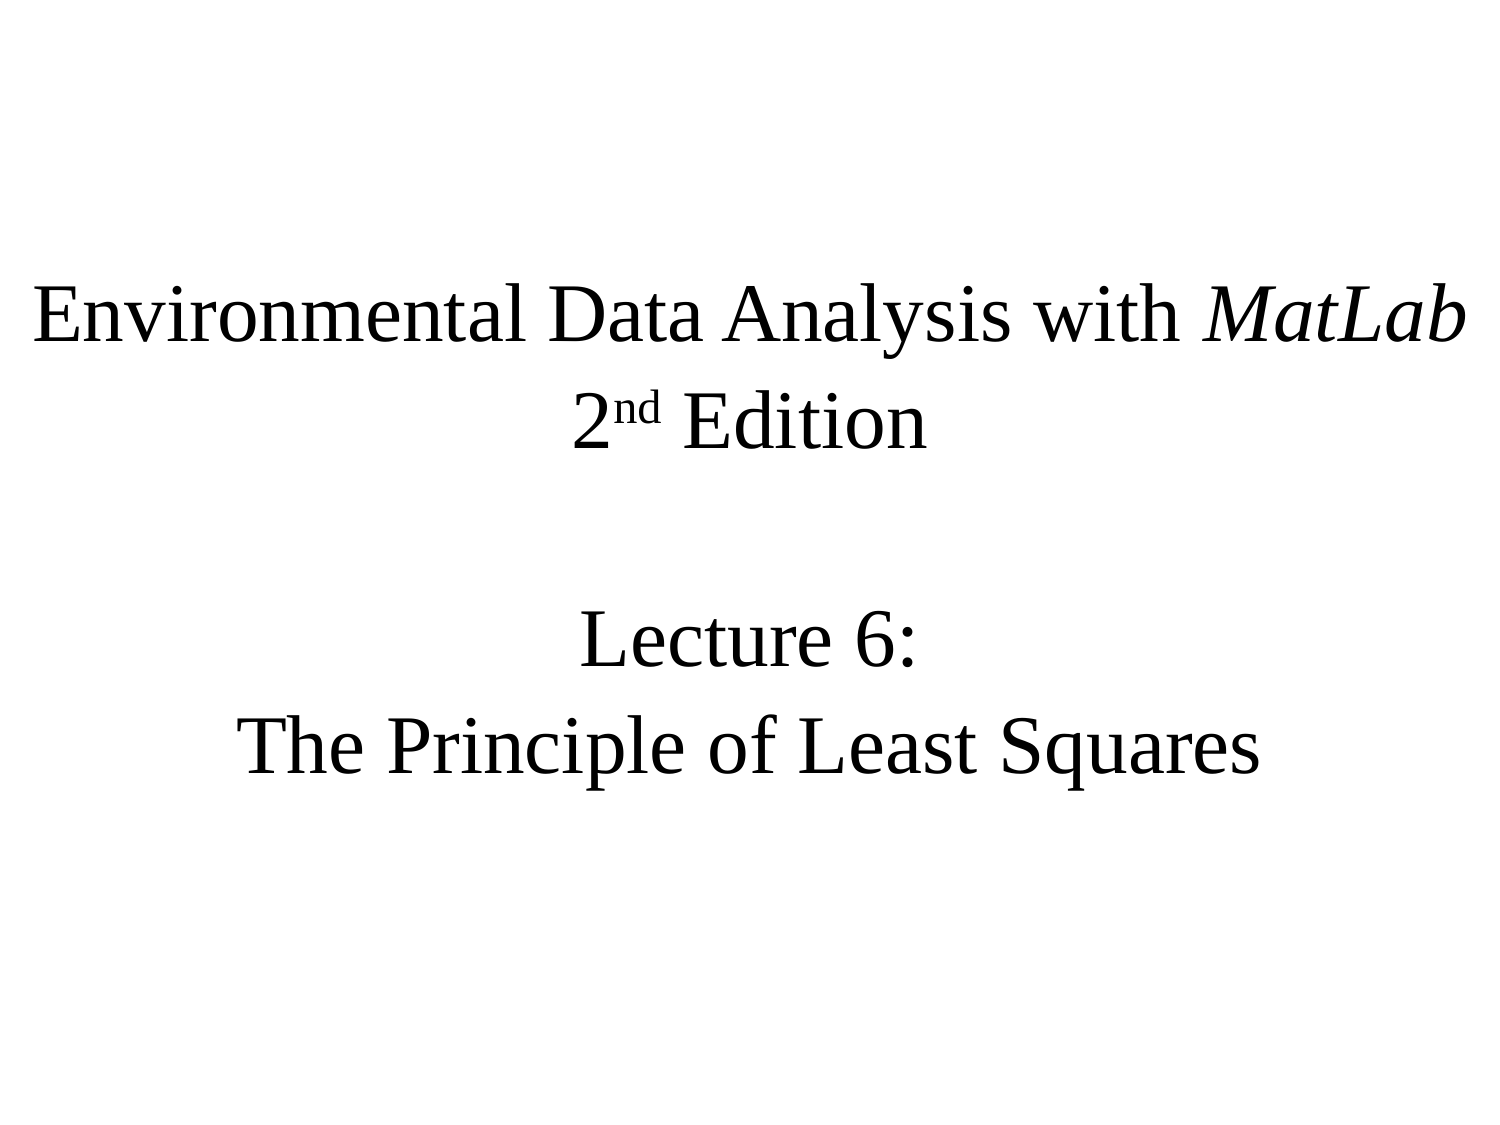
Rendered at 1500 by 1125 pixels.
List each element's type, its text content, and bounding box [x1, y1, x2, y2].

text_box Lecture 6: The Principle of Least Squares [0, 587, 1500, 888]
list Environmental Data Analysis with MatLab 2nd Edition [0, 262, 1500, 413]
